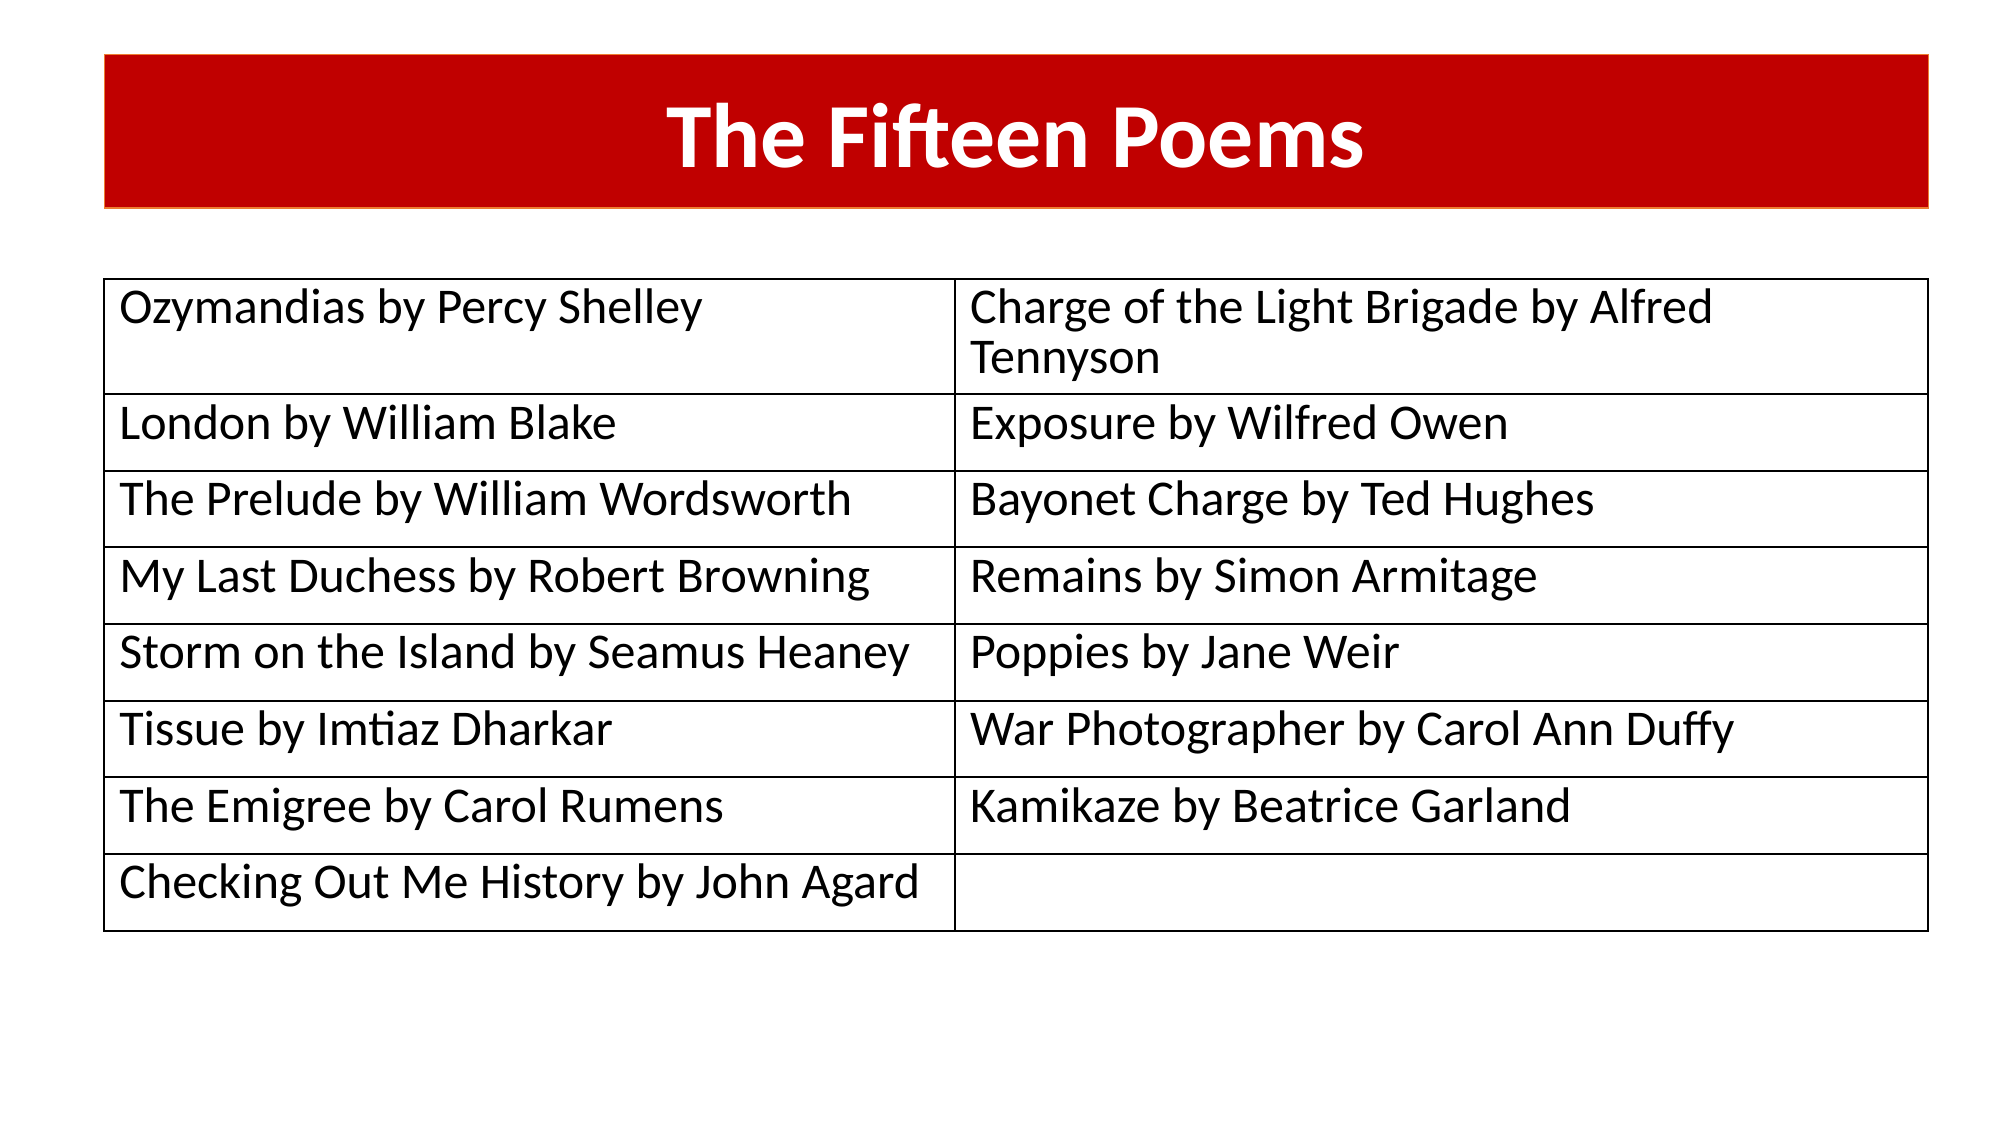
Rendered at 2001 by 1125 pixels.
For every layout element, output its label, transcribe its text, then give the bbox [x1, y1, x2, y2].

table_cell Tissue by Imtiaz Dharkar [105, 702, 954, 776]
table_cell Checking Out Me History by John Agard [105, 855, 954, 930]
table_cell Remains by Simon Armitage [956, 548, 1927, 623]
table_cell Poppies by Jane Weir [956, 625, 1927, 700]
table_cell My Last Duchess by Robert Browning [105, 548, 954, 623]
table_cell Exposure by Wilfred Owen [956, 395, 1927, 470]
table_header Charge of the Light Brigade by Alfred Tennyson [956, 280, 1927, 393]
table_cell War Photographer by Carol Ann Duffy [956, 702, 1927, 776]
table_header Ozymandias by Percy Shelley [105, 280, 954, 393]
table_cell London by William Blake [105, 395, 954, 470]
table_cell The Emigree by Carol Rumens [105, 778, 954, 853]
table_cell Storm on the Island by Seamus Heaney [105, 625, 954, 700]
table_cell The Prelude by William Wordsworth [105, 472, 954, 546]
text_box The Fifteen Poems [104, 54, 1929, 209]
table_cell [956, 855, 1927, 930]
table_cell Bayonet Charge by Ted Hughes [956, 472, 1927, 546]
table_cell Kamikaze by Beatrice Garland [956, 778, 1927, 853]
